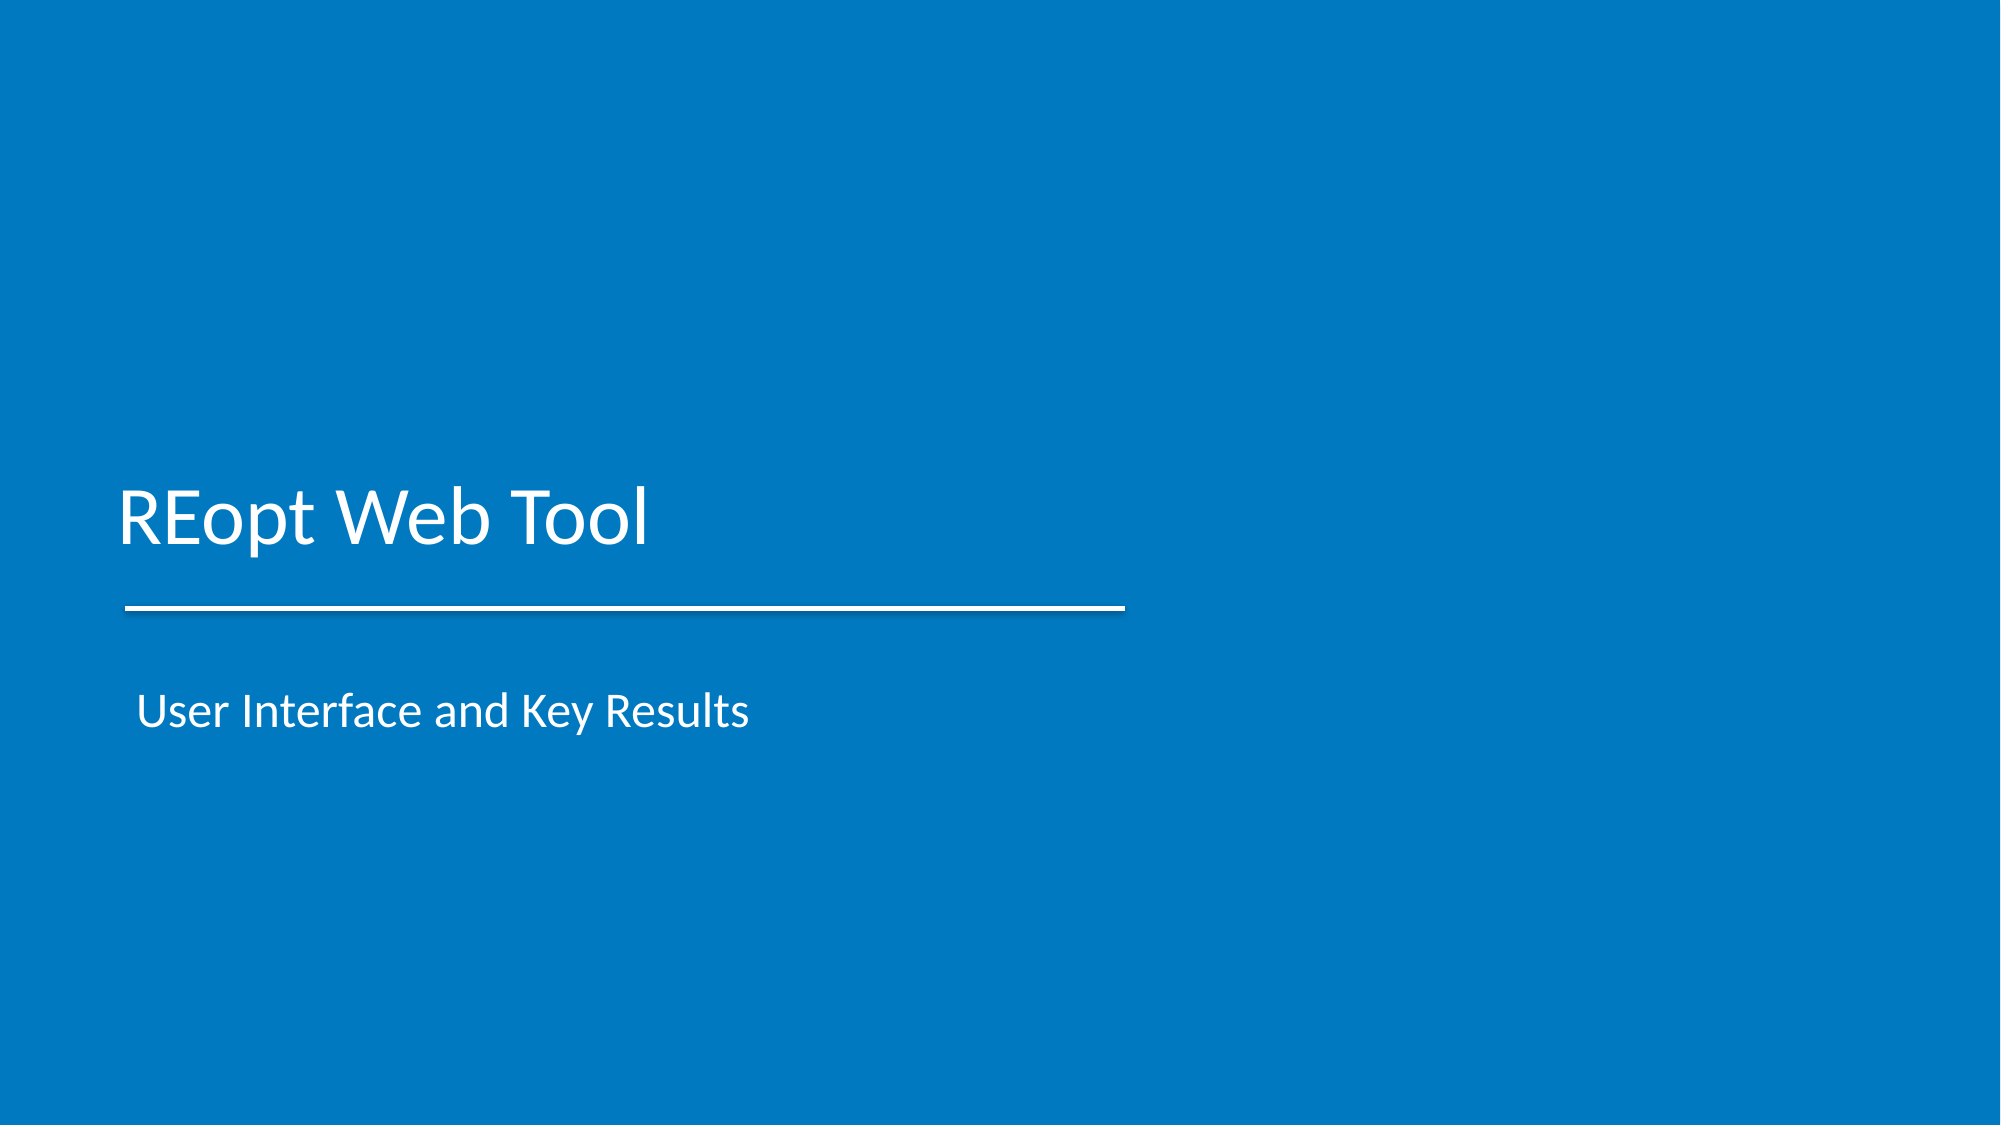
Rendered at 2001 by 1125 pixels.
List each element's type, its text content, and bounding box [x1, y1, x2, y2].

list User Interface and Key Results [120, 670, 770, 852]
title REopt Web Tool [102, 273, 967, 569]
